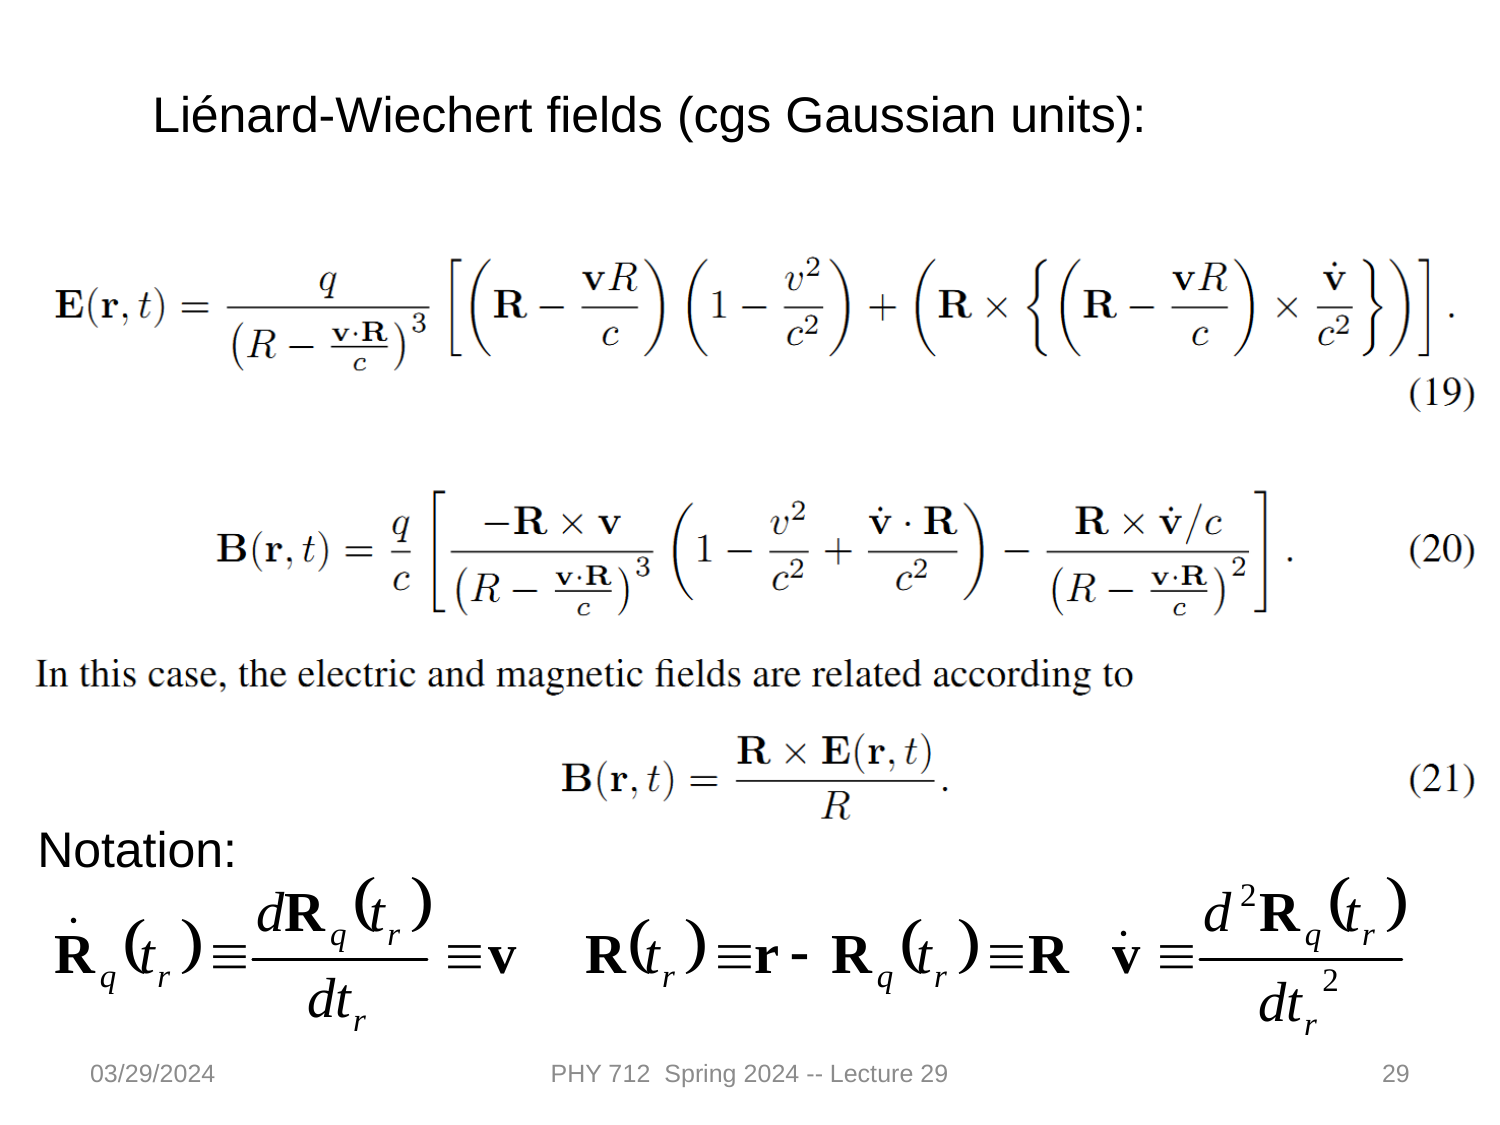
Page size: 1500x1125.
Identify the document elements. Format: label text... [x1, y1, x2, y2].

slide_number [75, 1058, 425, 1103]
picture [24, 237, 1478, 834]
slide_number 29 [1074, 1042, 1425, 1103]
text_box Liénard-Wiechert fields (cgs Gaussian units): [137, 74, 1313, 150]
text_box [45, 870, 1412, 1050]
text_box Notation: [22, 841, 535, 885]
footer PHY 712 Spring 2024 -- Lecture 29 [512, 1058, 988, 1103]
